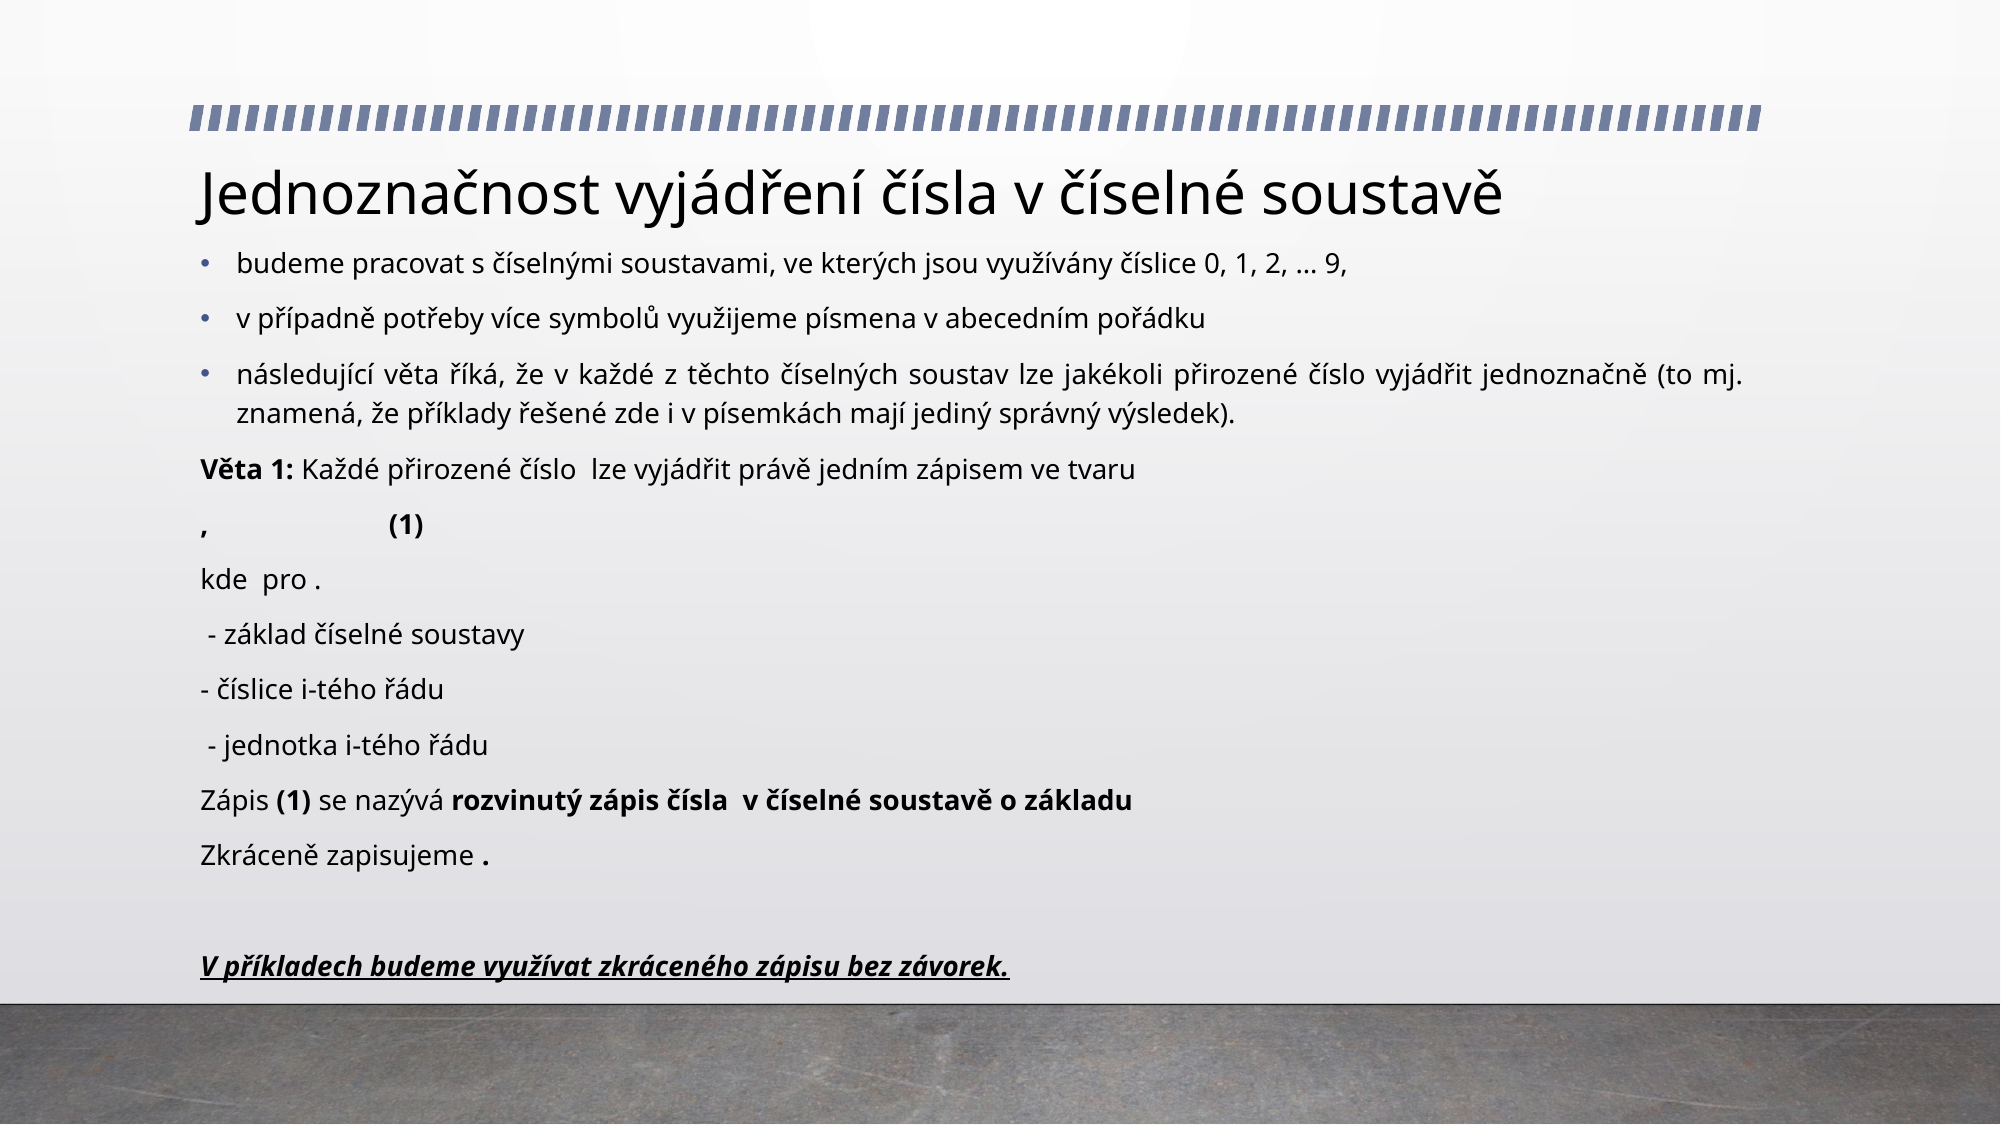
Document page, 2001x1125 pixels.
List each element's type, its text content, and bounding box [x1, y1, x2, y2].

picture [0, 1004, 2000, 1124]
title Jednoznačnost vyjádření čísla v číselné soustavě [185, 156, 1761, 329]
